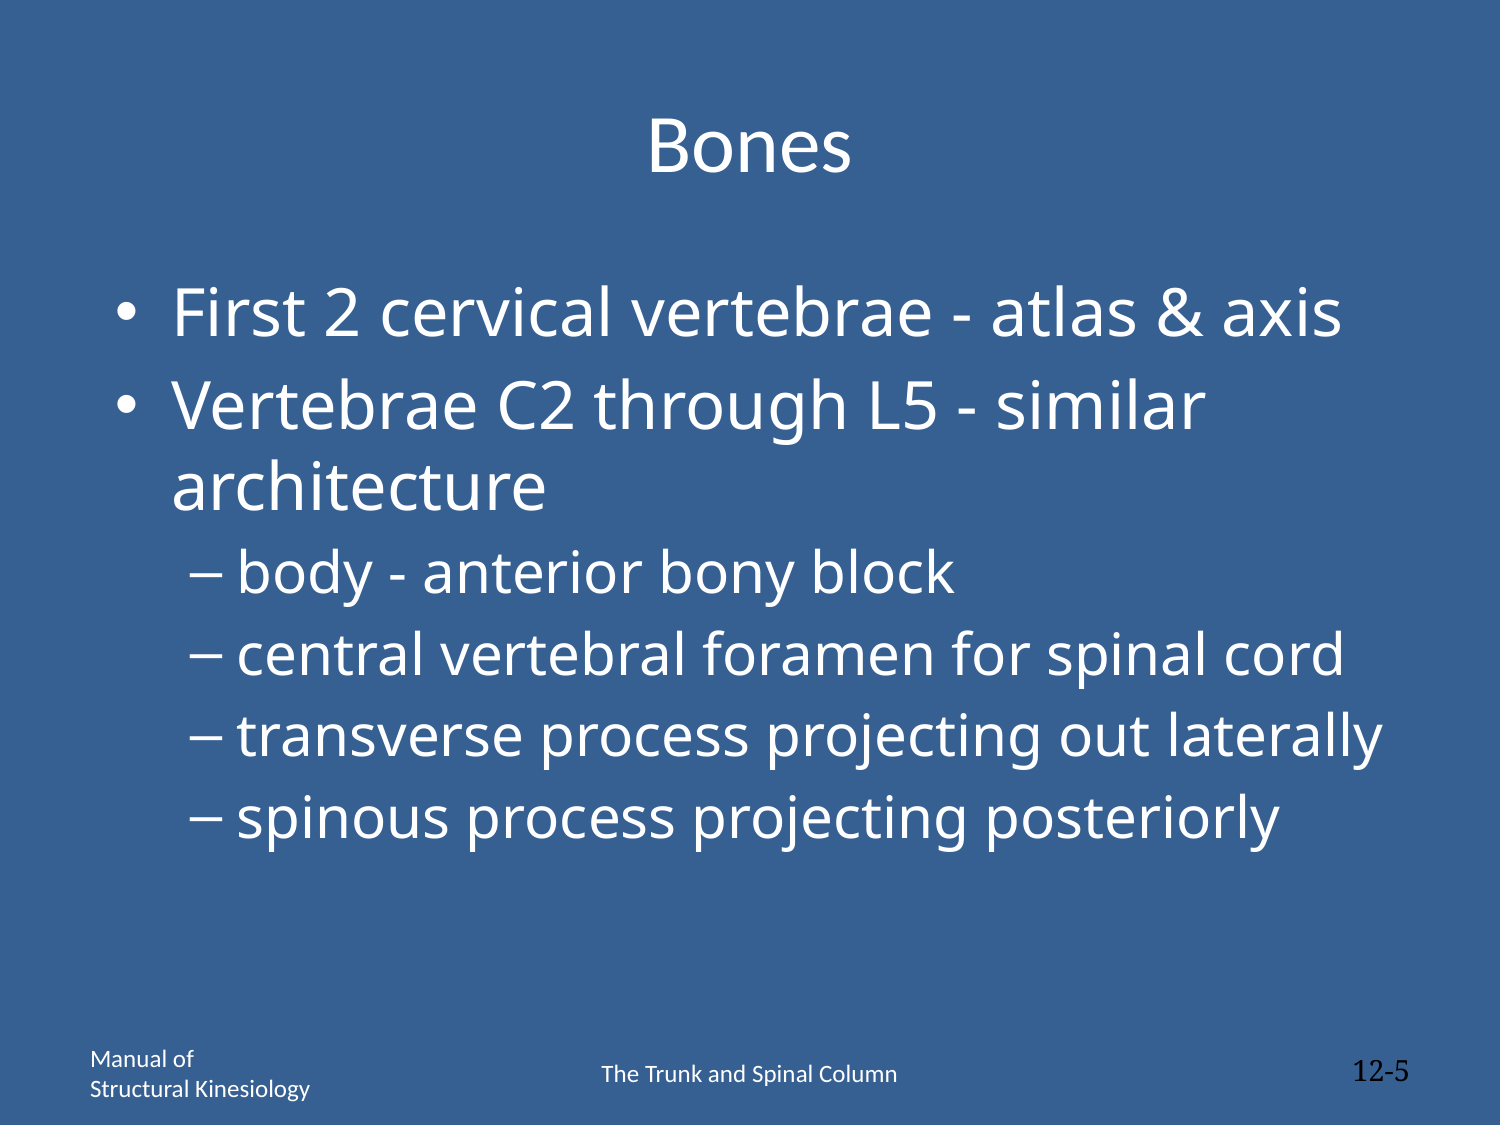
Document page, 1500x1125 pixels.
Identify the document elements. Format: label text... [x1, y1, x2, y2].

slide_number Manual of Structural Kinesiology [75, 1042, 425, 1103]
footer The Trunk and Spinal Column [512, 1042, 988, 1103]
slide_number 12-5 [1074, 1042, 1425, 1103]
list First 2 cervical vertebrae - atlas & axis Vertebrae C2 through L5 - similar architecture body - anterior bony block central vertebral foramen for spinal cord transverse process projecting out laterally spinous process projecting posteriorly [99, 262, 1425, 1000]
title Bones [75, 45, 1425, 233]
